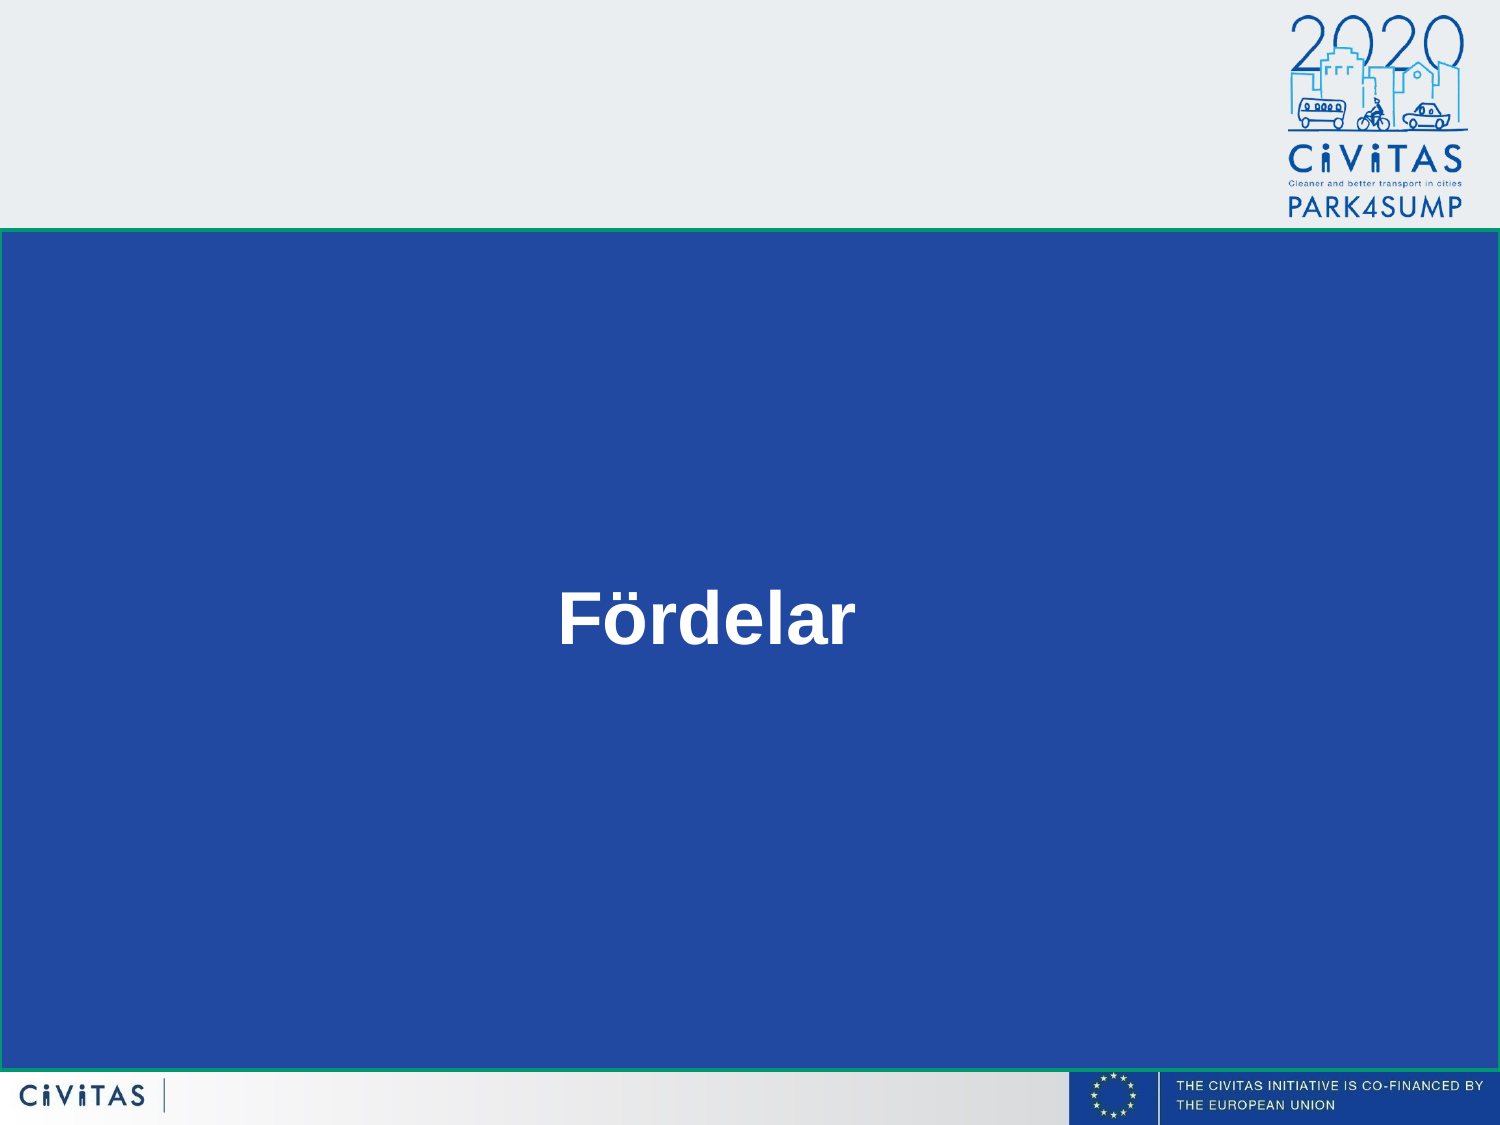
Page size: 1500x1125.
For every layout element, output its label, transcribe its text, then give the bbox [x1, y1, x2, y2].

text_box Fördelar [108, 562, 1307, 668]
text_box [0, 228, 1500, 1072]
picture [1288, 15, 1468, 218]
picture [0, 1072, 1500, 1125]
